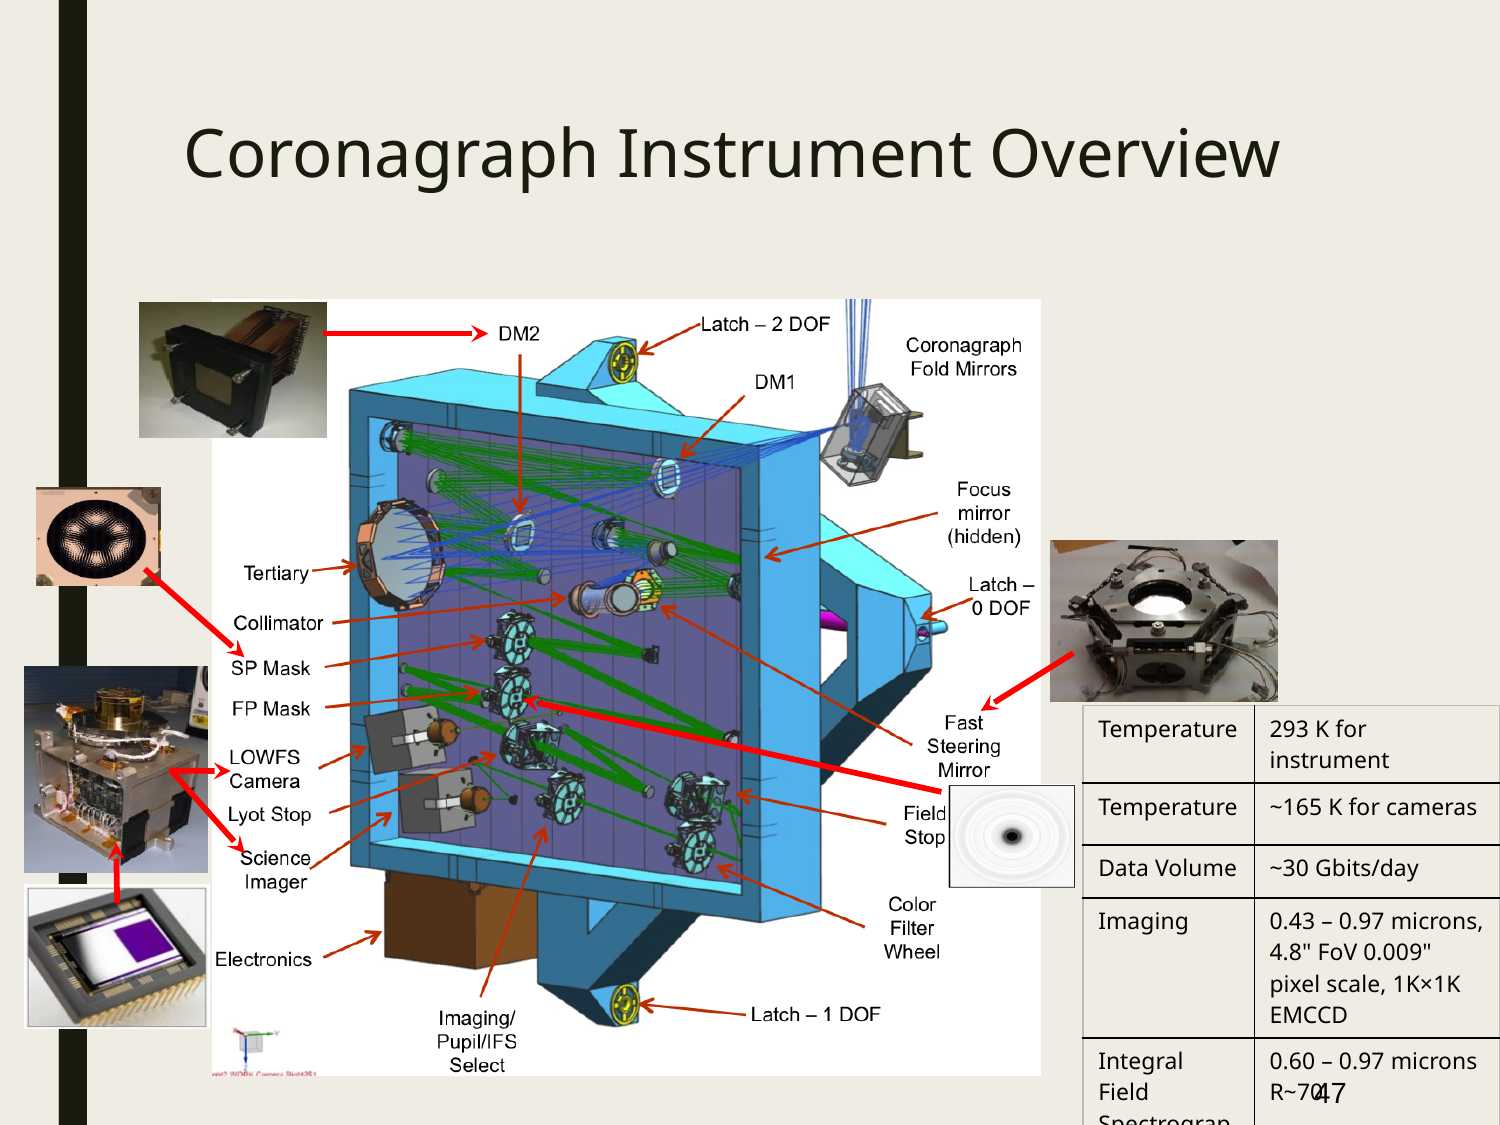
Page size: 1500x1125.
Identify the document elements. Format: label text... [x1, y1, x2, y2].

table_header 293 K for instrument [1255, 706, 1499, 782]
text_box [169, 769, 245, 854]
title Coronagraph Instrument Overview [168, 112, 1351, 233]
table_cell 0.43 – 0.97 microns, 4.8" FoV 0.009" pixel scale, 1K×1K EMCCD [1255, 899, 1499, 1037]
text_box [144, 568, 245, 658]
picture [24, 666, 208, 873]
table_cell Integral Field Spectrograph [1084, 1039, 1254, 1125]
picture [24, 884, 210, 1029]
table_header Temperature [1084, 706, 1254, 782]
table_cell Temperature [1084, 784, 1254, 844]
picture [1050, 540, 1278, 702]
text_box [522, 699, 942, 792]
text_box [980, 653, 1074, 711]
table_cell ~30 Gbits/day [1255, 846, 1499, 897]
table_cell 0.60 – 0.97 microns R~70 [1255, 1039, 1499, 1125]
picture [139, 299, 1075, 1076]
table_cell Data Volume [1084, 846, 1254, 897]
table_cell ~165 K for cameras [1255, 784, 1499, 844]
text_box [36, 487, 161, 586]
table_cell Imaging [1084, 899, 1254, 1037]
